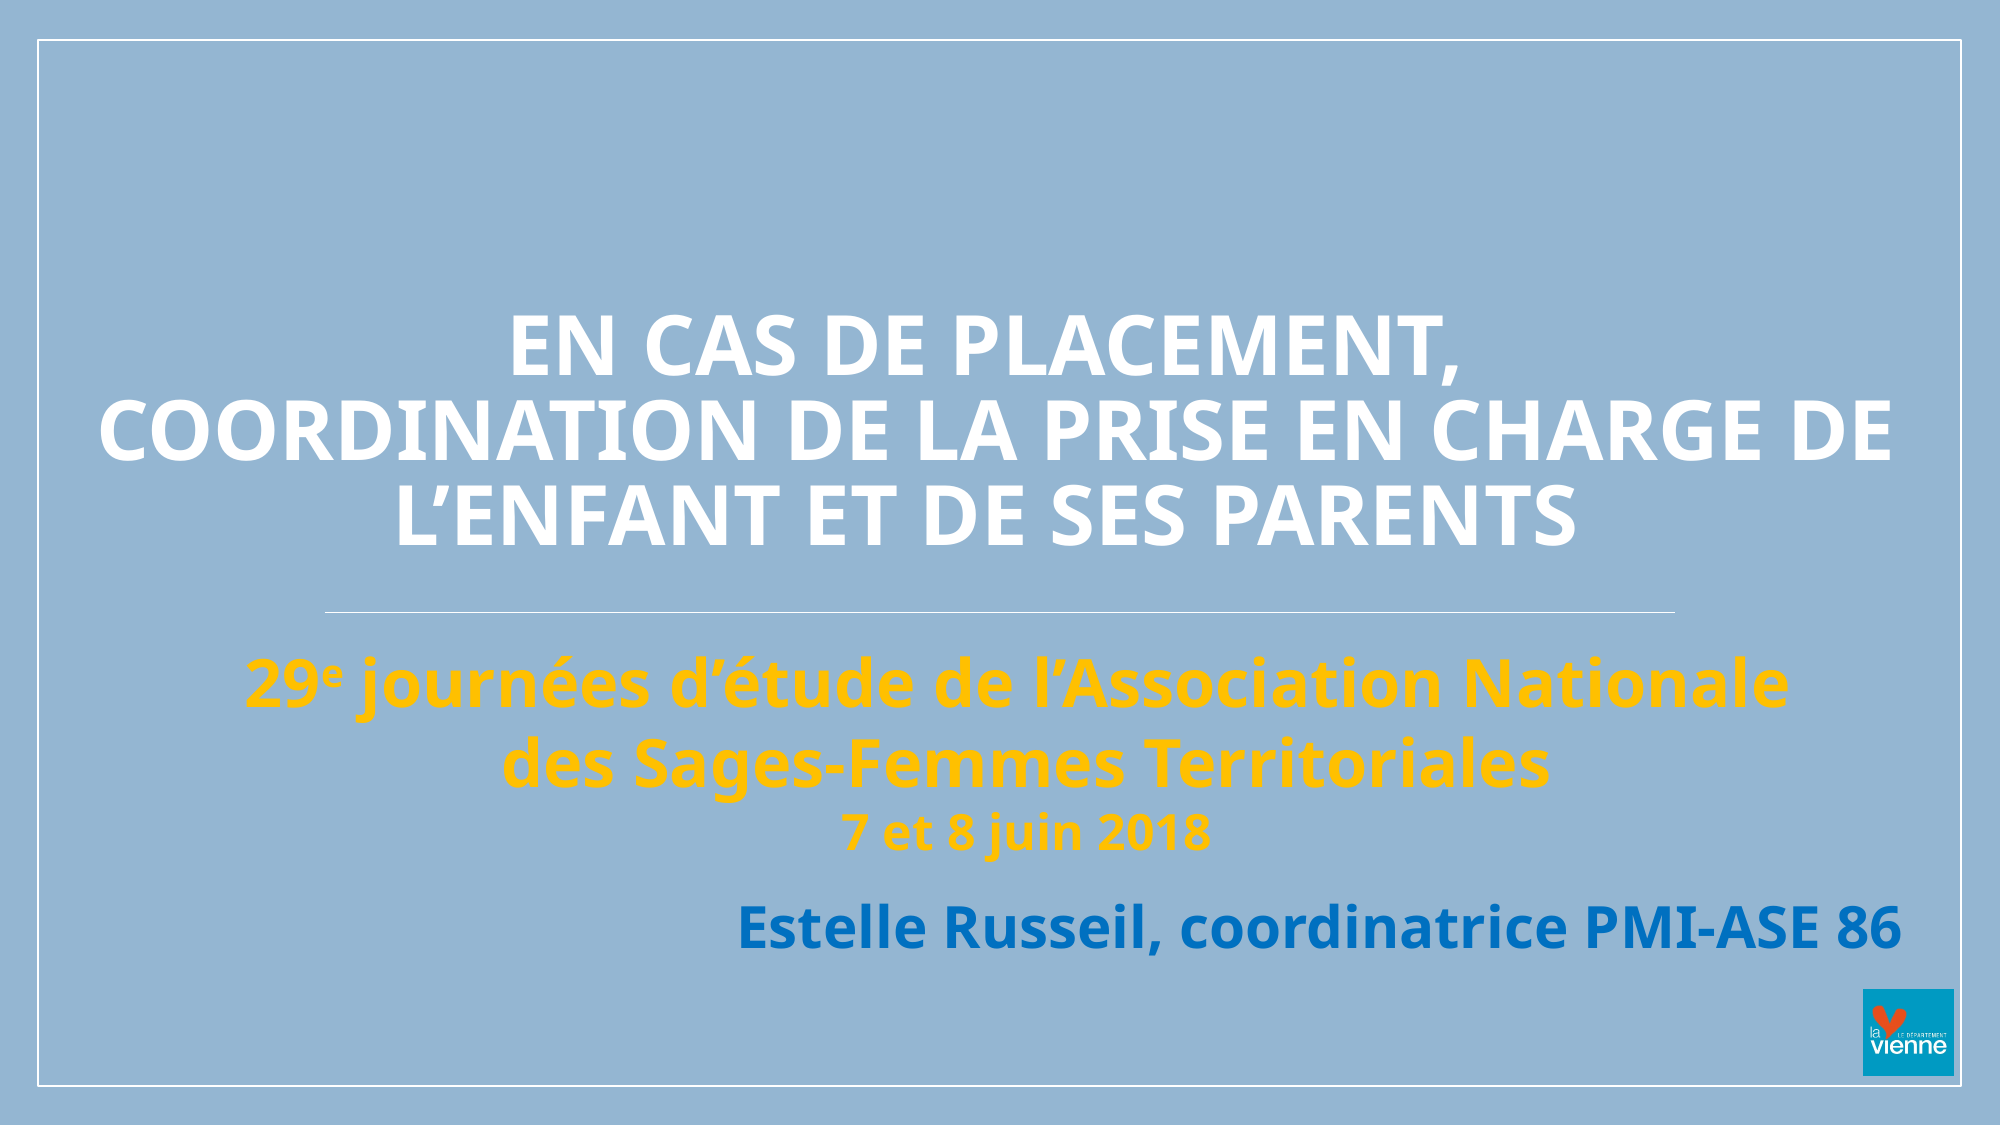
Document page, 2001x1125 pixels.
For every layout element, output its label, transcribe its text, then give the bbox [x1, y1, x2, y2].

picture [1873, 1006, 1906, 1038]
picture [1934, 1041, 1946, 1053]
picture [1872, 1041, 1883, 1053]
picture [1891, 1041, 1903, 1053]
text_box 29e journées d’étude de l’Association Nationale des Sages-Femmes Territoriales 7 et 8 juin 2018 [64, 633, 1989, 948]
title En cas de placement, coordination de la prise en charge de l’enfant et de ses parents [52, 59, 1919, 571]
picture [1925, 1041, 1931, 1053]
subtitle Estelle Russeil, coordinatrice PMI-ASE 86 [52, 890, 1919, 1099]
picture [1910, 1041, 1916, 1053]
